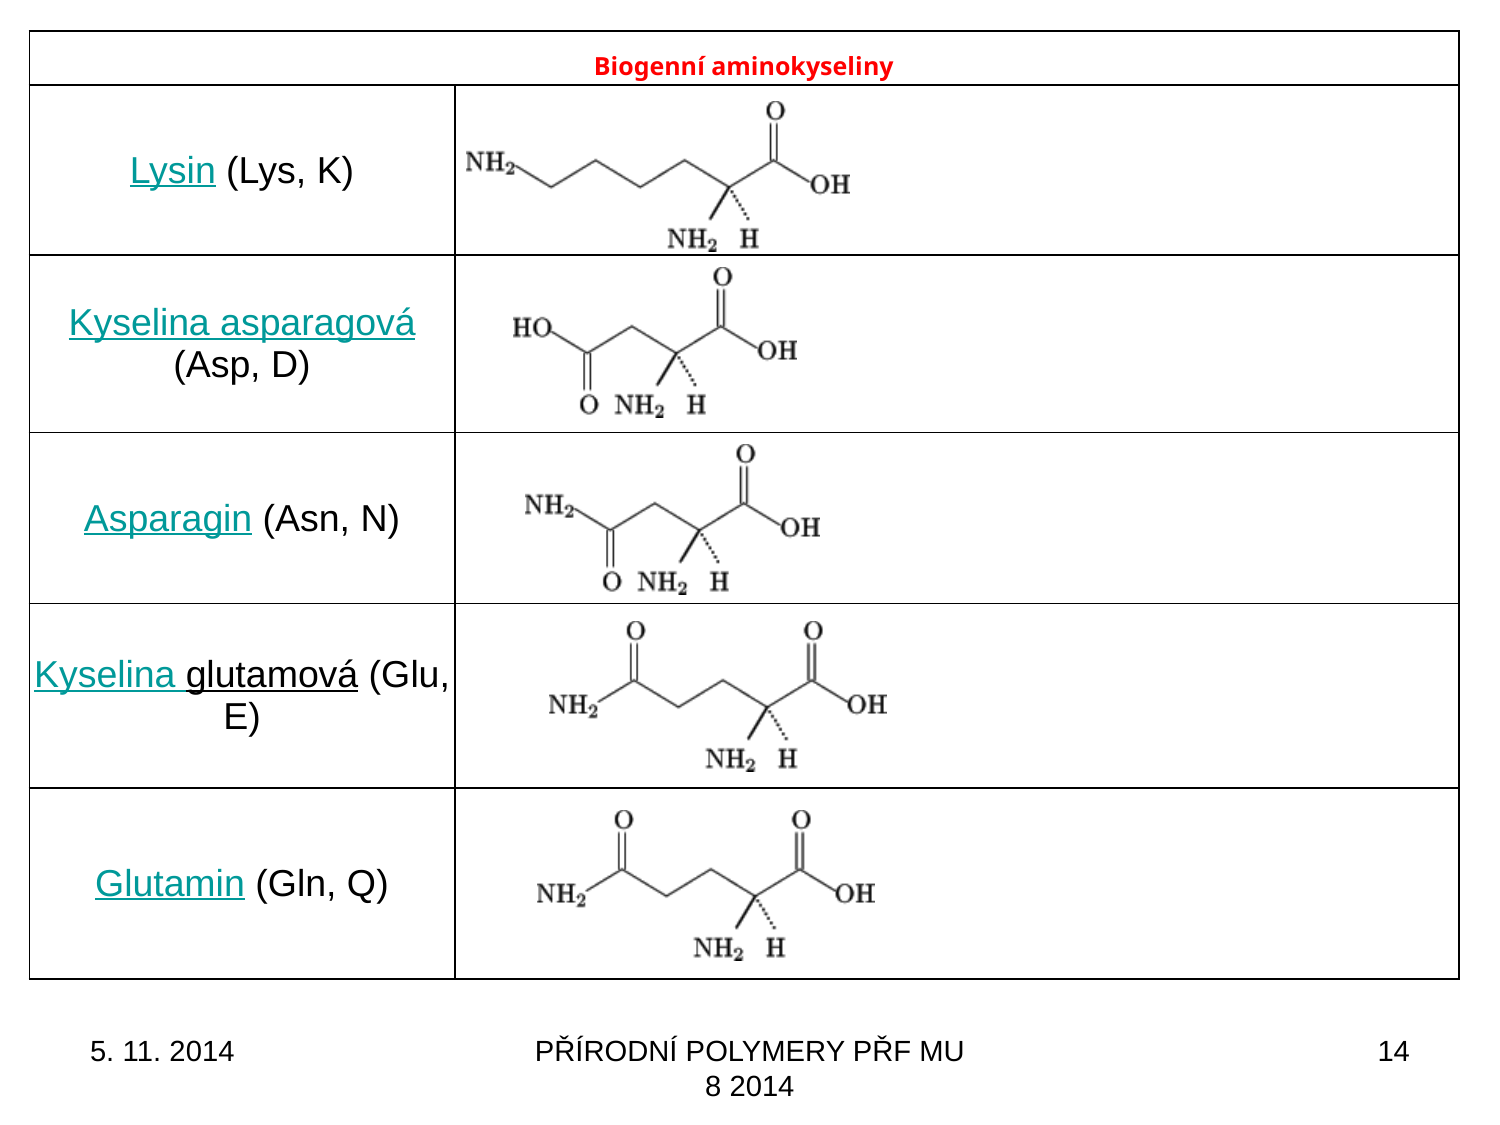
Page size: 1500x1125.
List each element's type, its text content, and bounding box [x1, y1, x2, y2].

table_cell [456, 604, 1458, 787]
table_header Biogenní aminokyseliny [30, 32, 1458, 84]
picture [466, 101, 850, 252]
footer PŘÍRODNÍ POLYMERY PŘF MU 8 2014 [512, 1024, 988, 1103]
picture [513, 266, 797, 418]
picture [548, 621, 887, 772]
picture [537, 810, 876, 961]
table_cell [456, 256, 1458, 432]
table_cell Lysin (Lys, K) [30, 86, 454, 254]
table_cell [456, 86, 1458, 254]
table_cell [456, 789, 1458, 978]
slide_number 14 [1074, 1024, 1426, 1103]
table_cell Asparagin (Asn, N) [30, 433, 454, 603]
table_cell Glutamin (Gln, Q) [30, 789, 454, 978]
table_cell Kyselina asparagová (Asp, D) [30, 256, 454, 432]
table_cell [456, 433, 1458, 603]
slide_number 5. 11. 2014 [74, 1024, 426, 1103]
table_cell Kyselina glutamová (Glu, E) [30, 604, 454, 787]
picture [525, 444, 820, 595]
